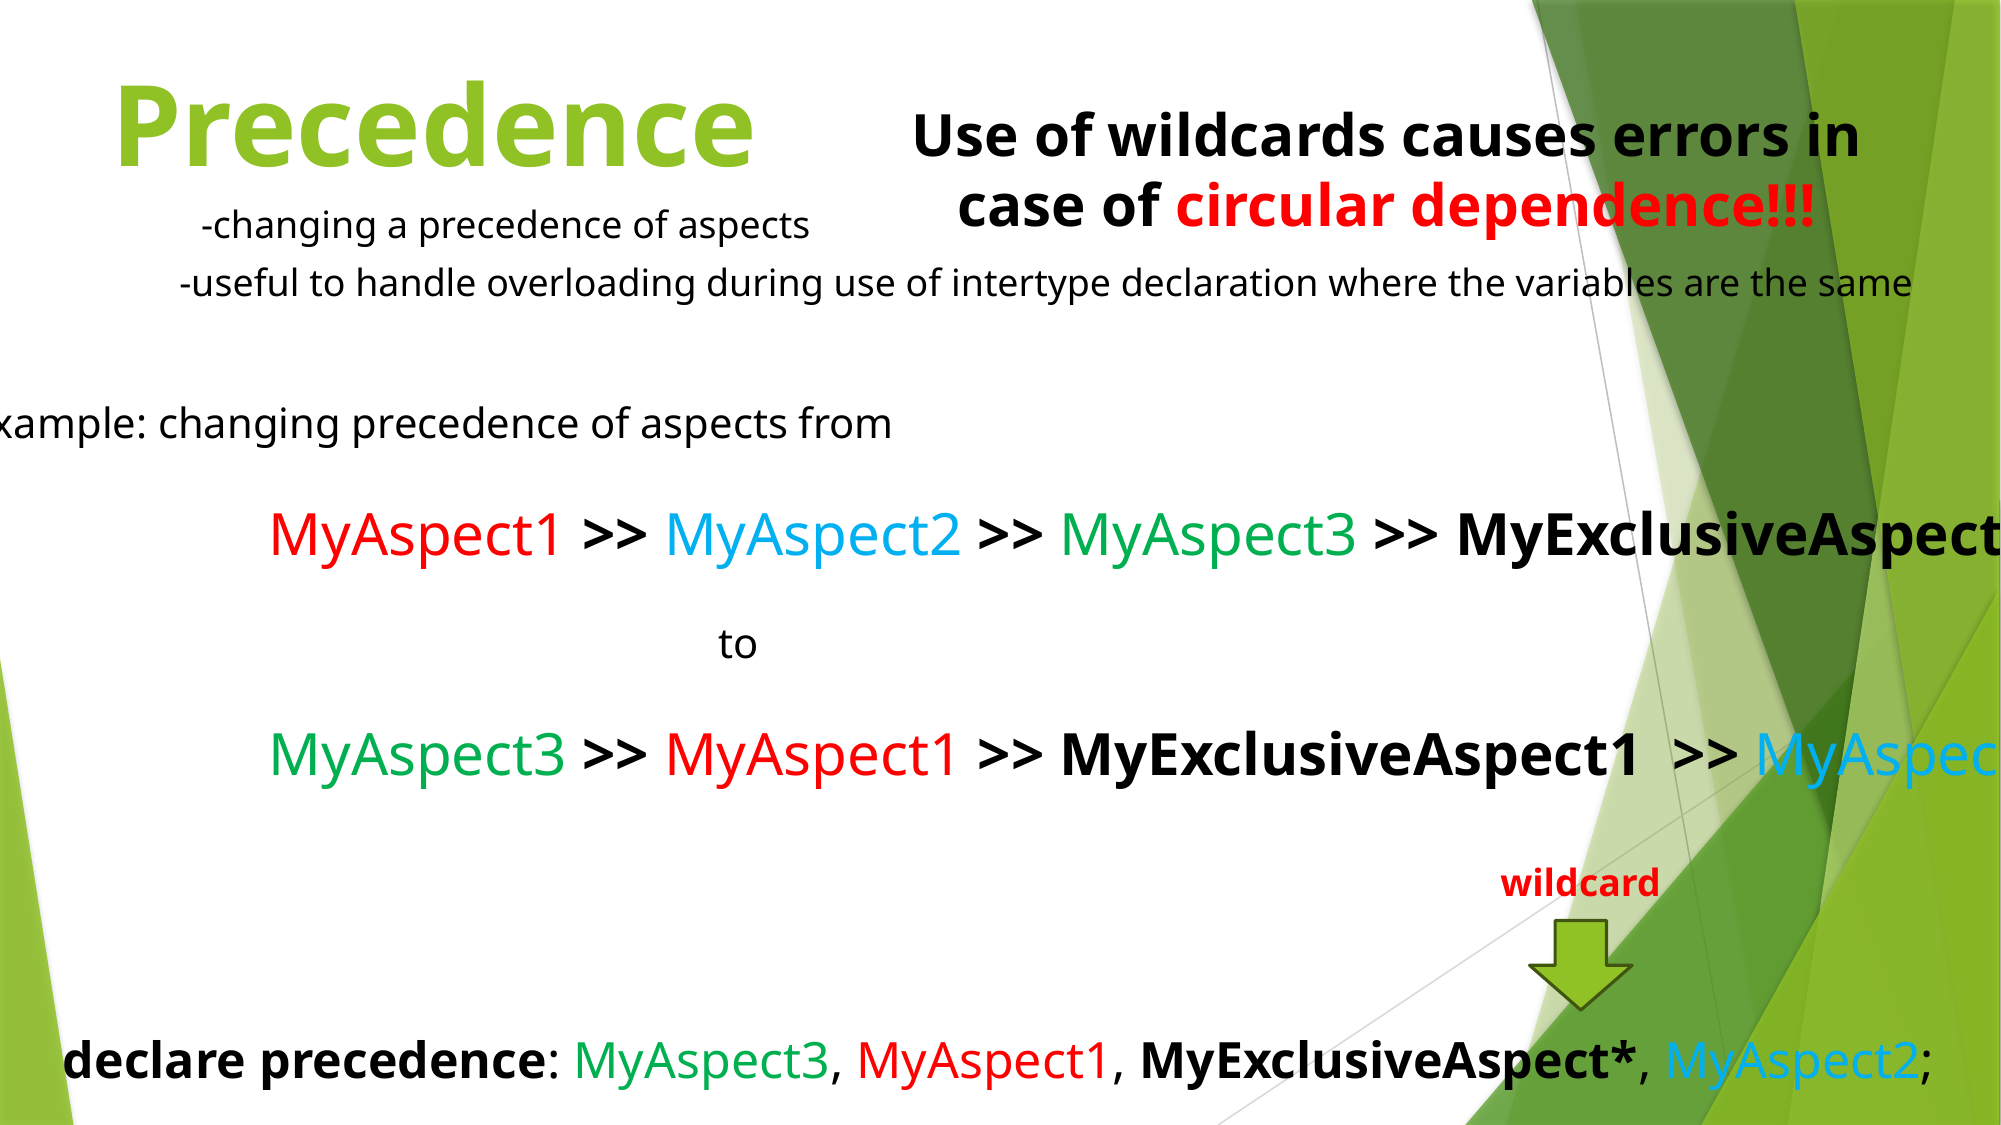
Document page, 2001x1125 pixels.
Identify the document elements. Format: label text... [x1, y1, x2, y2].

text_box Example: changing precedence of aspects from MyAspect1 >> MyAspect2 >> MyAspect3 >> MyExclusiveAspect1 to MyAspect3 >> MyAspect1 >> MyExclusiveAspect1 >> MyAspect2 [0, 389, 2000, 845]
text_box -changing a precedence of aspects [186, 193, 826, 252]
text_box Use of wildcards causes errors in case of circular dependence!!! [869, 90, 1904, 245]
text_box [1528, 918, 1634, 1012]
text_box wildcard [1485, 851, 1676, 911]
text_box declare precedence: MyAspect3, MyAspect1, MyExclusiveAspect*, MyAspect2; [48, 1020, 1950, 1096]
text_box -useful to handle overloading during use of intertype declaration where the variables are the same [164, 252, 1930, 312]
title Precedence [96, 46, 1507, 264]
